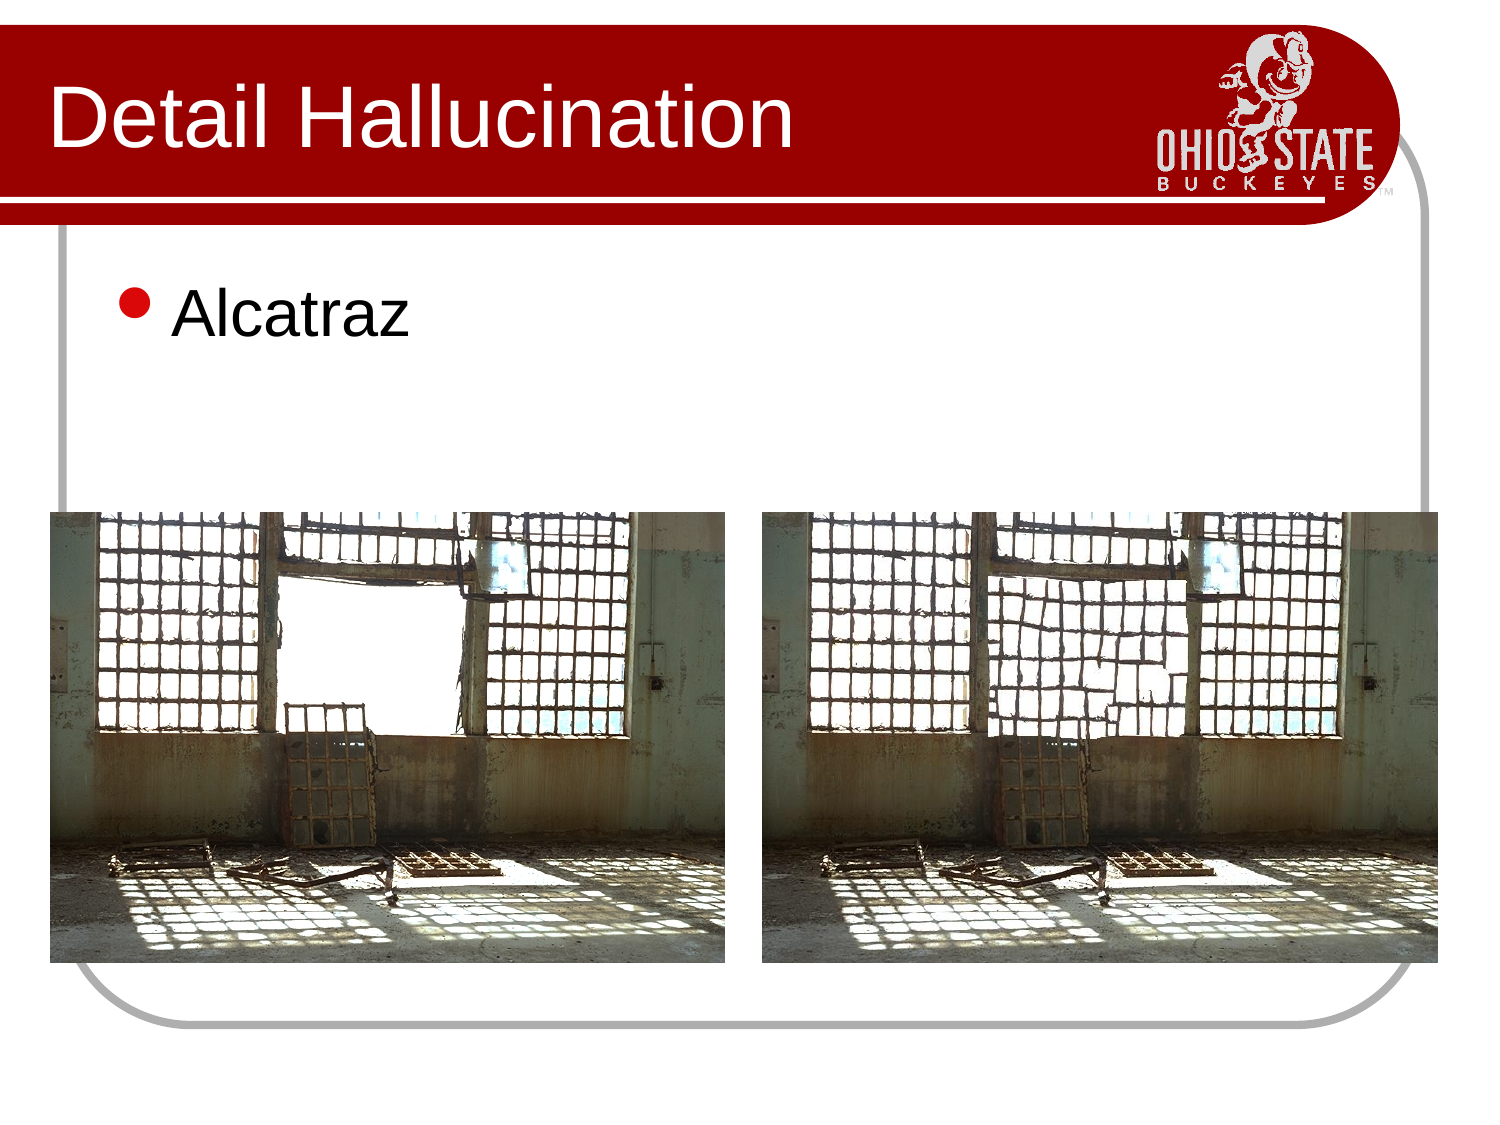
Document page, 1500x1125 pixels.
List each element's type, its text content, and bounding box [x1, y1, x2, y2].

title Detail Hallucination [31, 37, 1201, 188]
picture [49, 512, 725, 963]
list Alcatraz [99, 262, 1401, 988]
picture [762, 512, 1438, 963]
